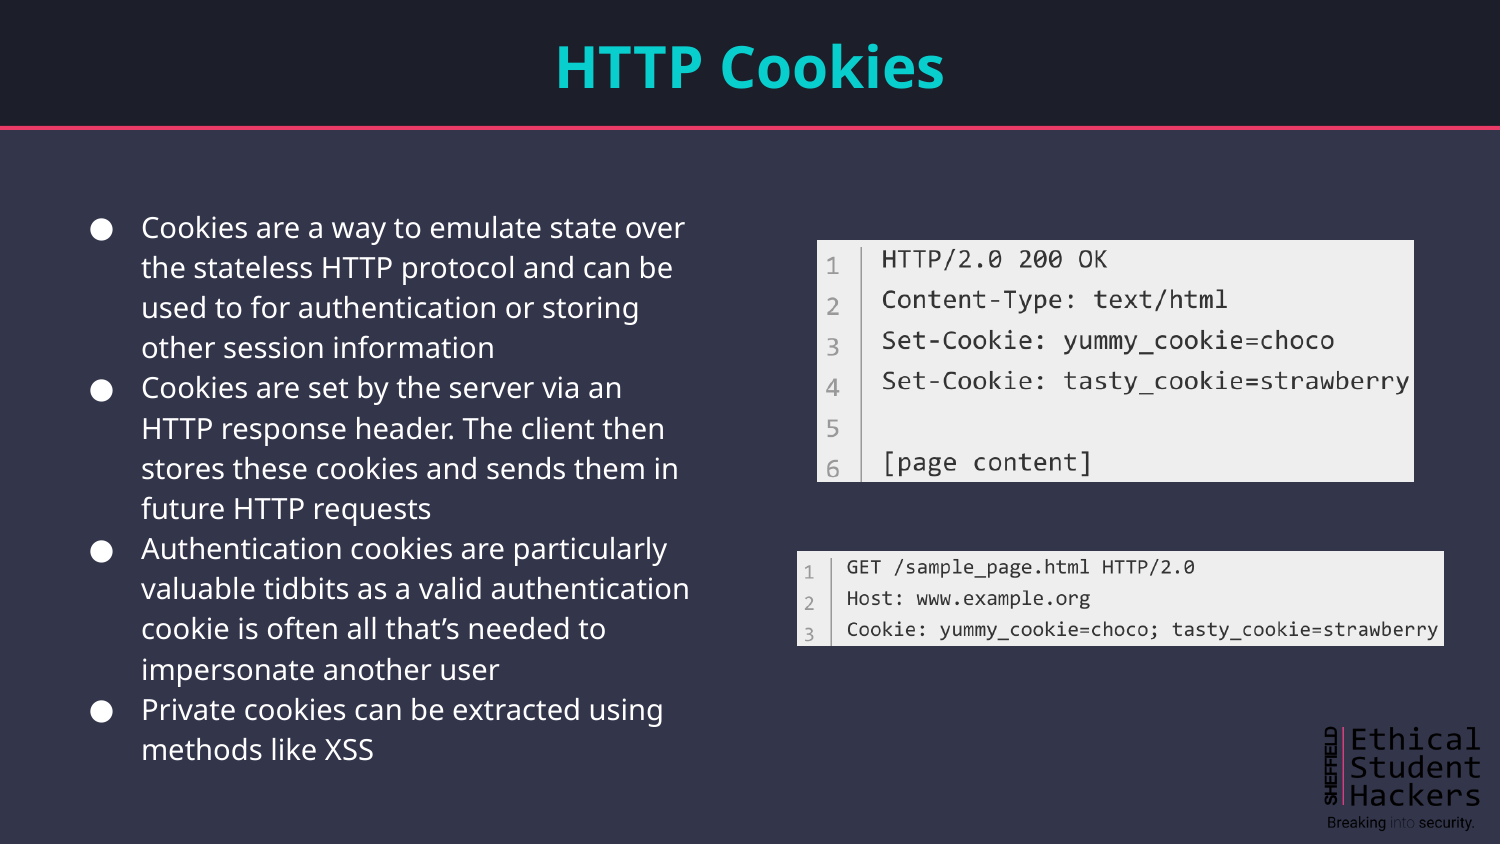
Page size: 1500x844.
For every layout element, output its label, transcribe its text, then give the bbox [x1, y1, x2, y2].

list Cookies are a way to emulate state over the stateless HTTP protocol and can be used to for authentication or storing other session information Cookies are set by the server via an HTTP response header. The client then stores these cookies and sends them in future HTTP requests Authentication cookies are particularly valuable tidbits as a valid authentication cookie is often all that’s needed to impersonate another user Private cookies can be extracted using methods like XSS [51, 189, 708, 750]
picture [797, 550, 1444, 646]
picture [817, 240, 1414, 482]
picture [1307, 709, 1500, 844]
title HTTP Cookies [141, 15, 1359, 111]
